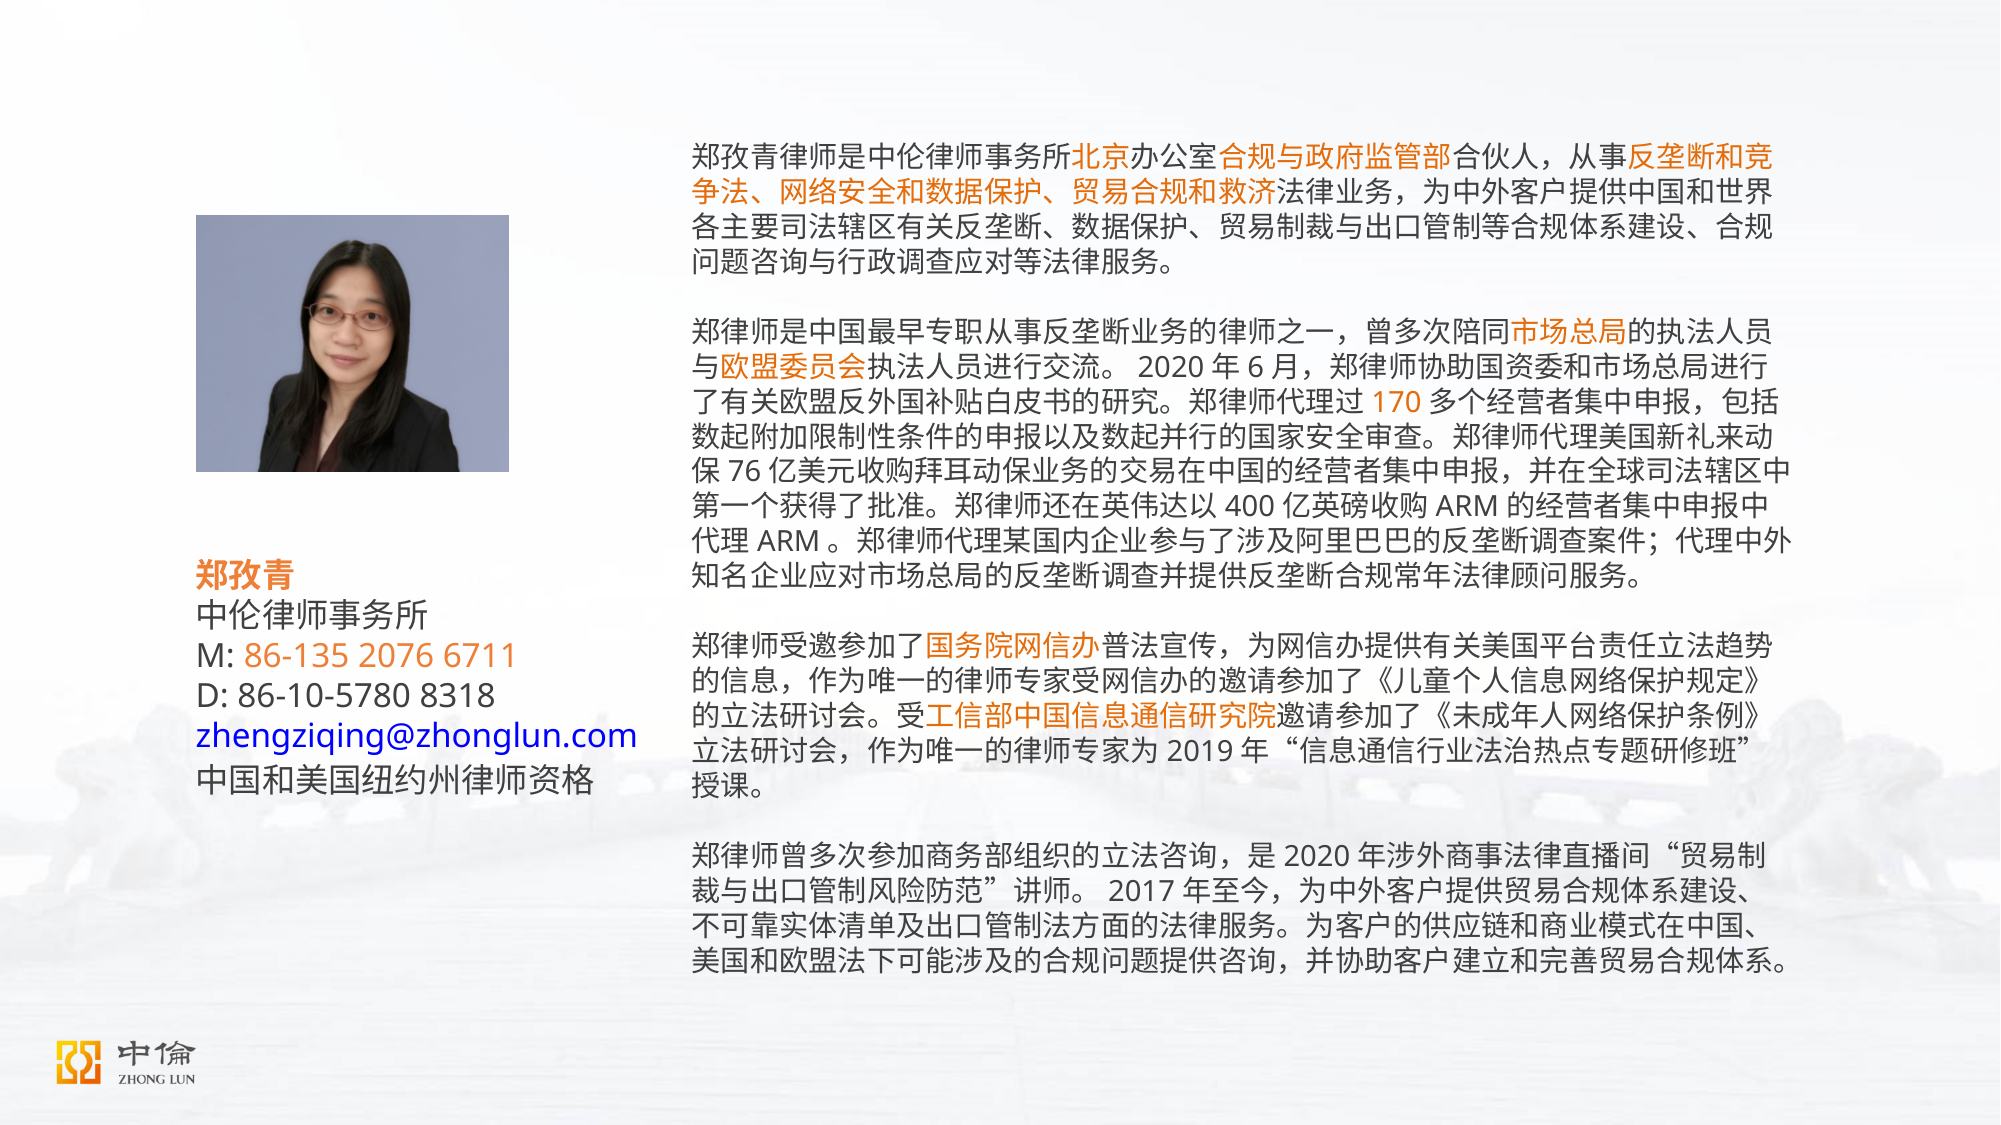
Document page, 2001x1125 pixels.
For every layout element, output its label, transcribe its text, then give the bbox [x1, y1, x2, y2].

text_box 郑孜青律师是中伦律师事务所北京办公室合规与政府监管部合伙人，从事反垄断和竞争法、网络安全和数据保护、贸易合规和救济法律业务，为中外客户提供中国和世界各主要司法辖区有关反垄断、数据保护、贸易制裁与出口管制等合规体系建设、合规问题咨询与行政调查应对等法律服务。 郑律师是中国最早专职从事反垄断业务的律师之一，曾多次陪同市场总局的执法人员与欧盟委员会执法人员进行交流。2020年6月，郑律师协助国资委和市场总局进行了有关欧盟反外国补贴白皮书的研究。郑律师代理过170多个经营者集中申报，包括数起附加限制性条件的申报以及数起并行的国家安全审查。郑律师代理美国新礼来动保76亿美元收购拜耳动保业务的交易在中国的经营者集中申报，并在全球司法辖区中第一个获得了批准。郑律师还在英伟达以400亿英磅收购ARM的经营者集中申报中代理ARM。郑律师代理某国内企业参与了涉及阿里巴巴的反垄断调查案件；代理中外知名企业应对市场总局的反垄断调查并提供反垄断合规常年法律顾问服务。 郑律师受邀参加了国务院网信办普法宣传，为网信办提供有关美国平台责任立法趋势的信息，作为唯一的律师专家受网信办的邀请参加了《儿童个人信息网络保护规定》的立法研讨会。受工信部中国信息通信研究院邀请参加了《未成年人网络保护条例》立法研讨会，作为唯一的律师专家为2019年“信息通信行业法治热点专题研修班”授课。 郑律师曾多次参加商务部组织的立法咨询，是2020年涉外商事法律直播间“贸易制裁与出口管制风险防范”讲师。2017年至今，为中外客户提供贸易合规体系建设、不可靠实体清单及出口管制法方面的法律服务。为客户的供应链和商业模式在中国、美国和欧盟法下可能涉及的合规问题提供咨询，并协助客户建立和完善贸易合规体系。 [676, 130, 1809, 985]
picture [0, 0, 2001, 1125]
text_box 郑孜青 中伦律师事务所 M: 86-135 2076 6711 D: 86-10-5780 8318 zhengziqing@zhonglun.com 中国和美国纽约州律师资格 [180, 546, 676, 807]
